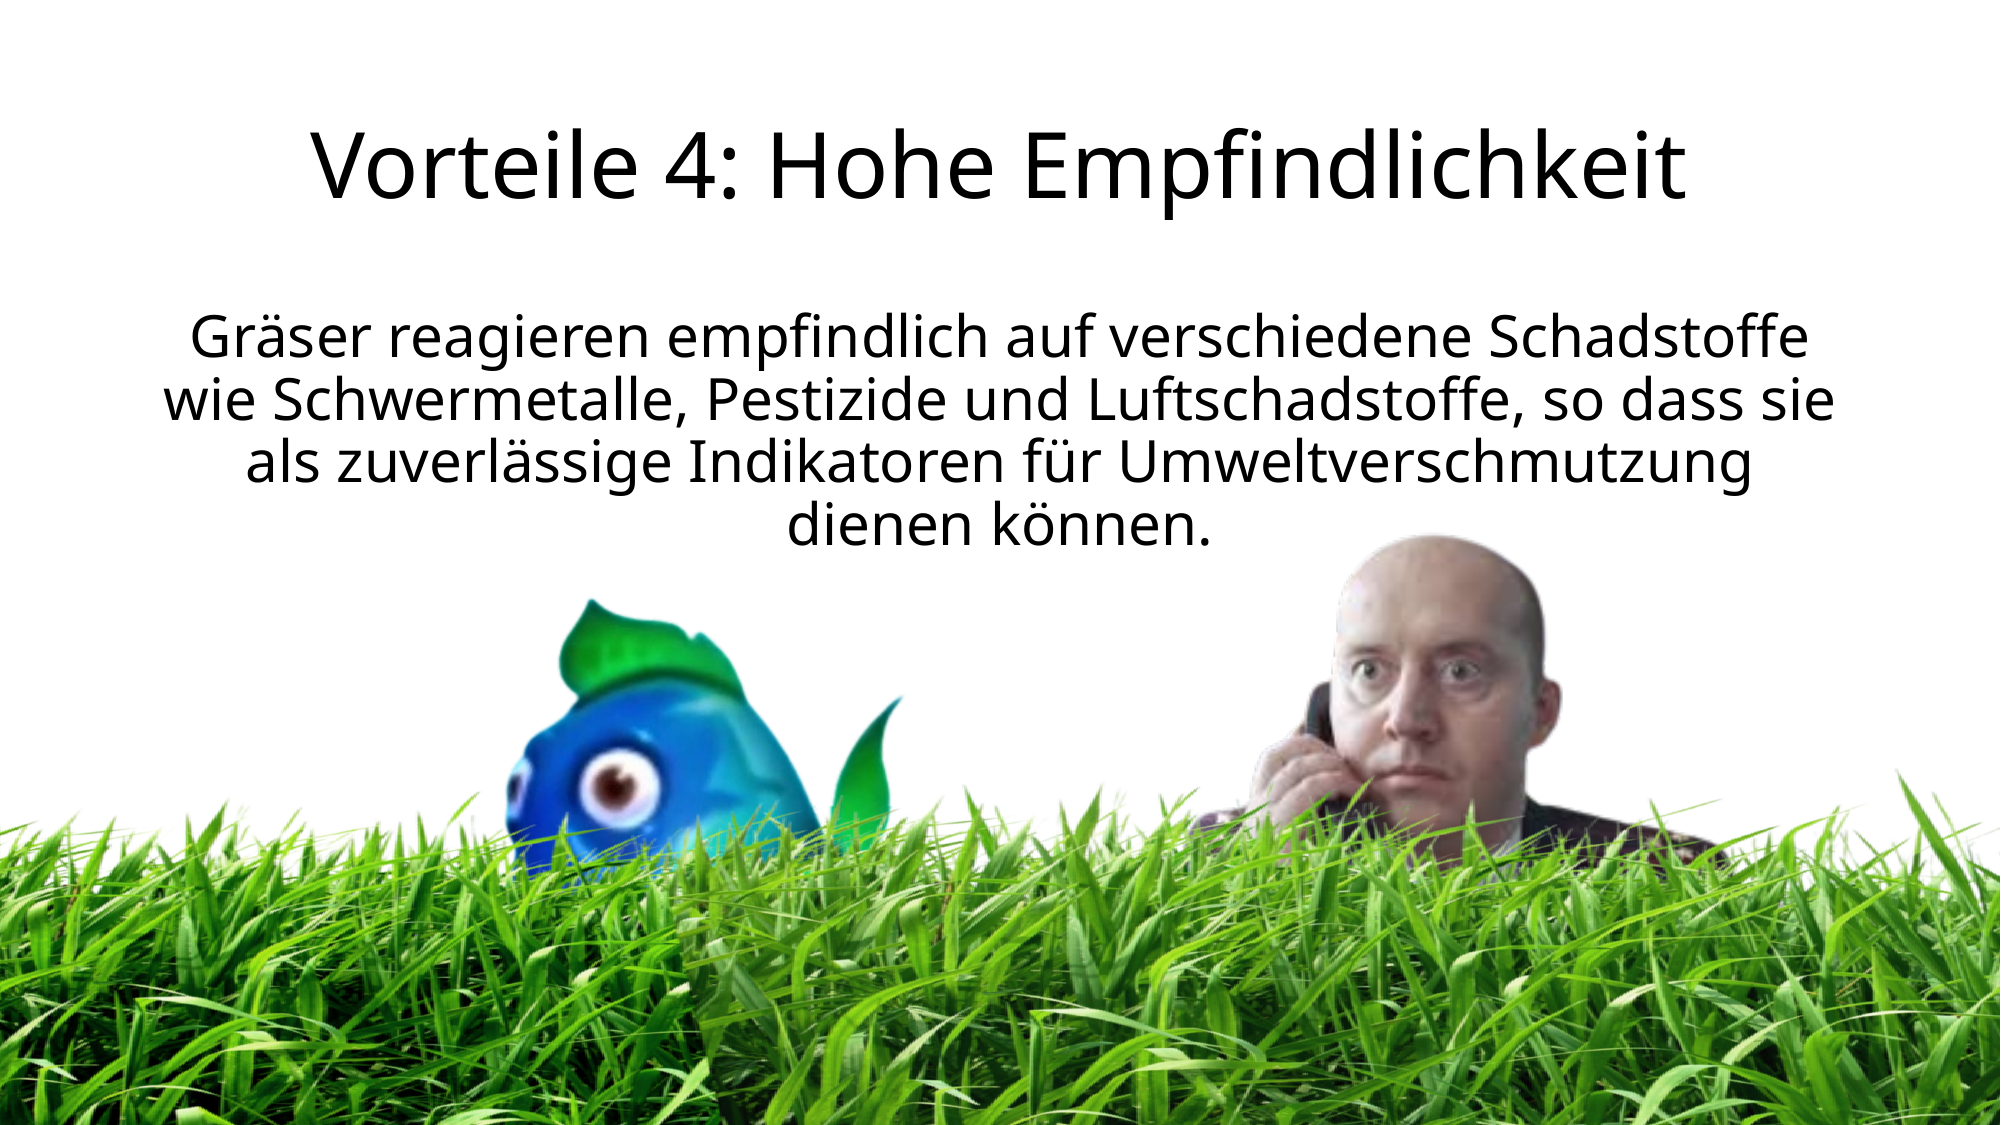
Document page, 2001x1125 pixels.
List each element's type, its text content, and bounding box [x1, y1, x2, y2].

list Gräser reagieren empfindlich auf verschiedene Schadstoffe wie Schwermetalle, Pestizide und Luftschadstoffe, so dass sie als zuverlässige Indikatoren für Umweltverschmutzung dienen können. [137, 299, 1863, 637]
title Vorteile 4: Hohe Empfindlichkeit [137, 59, 1863, 278]
picture [0, 524, 2000, 1125]
